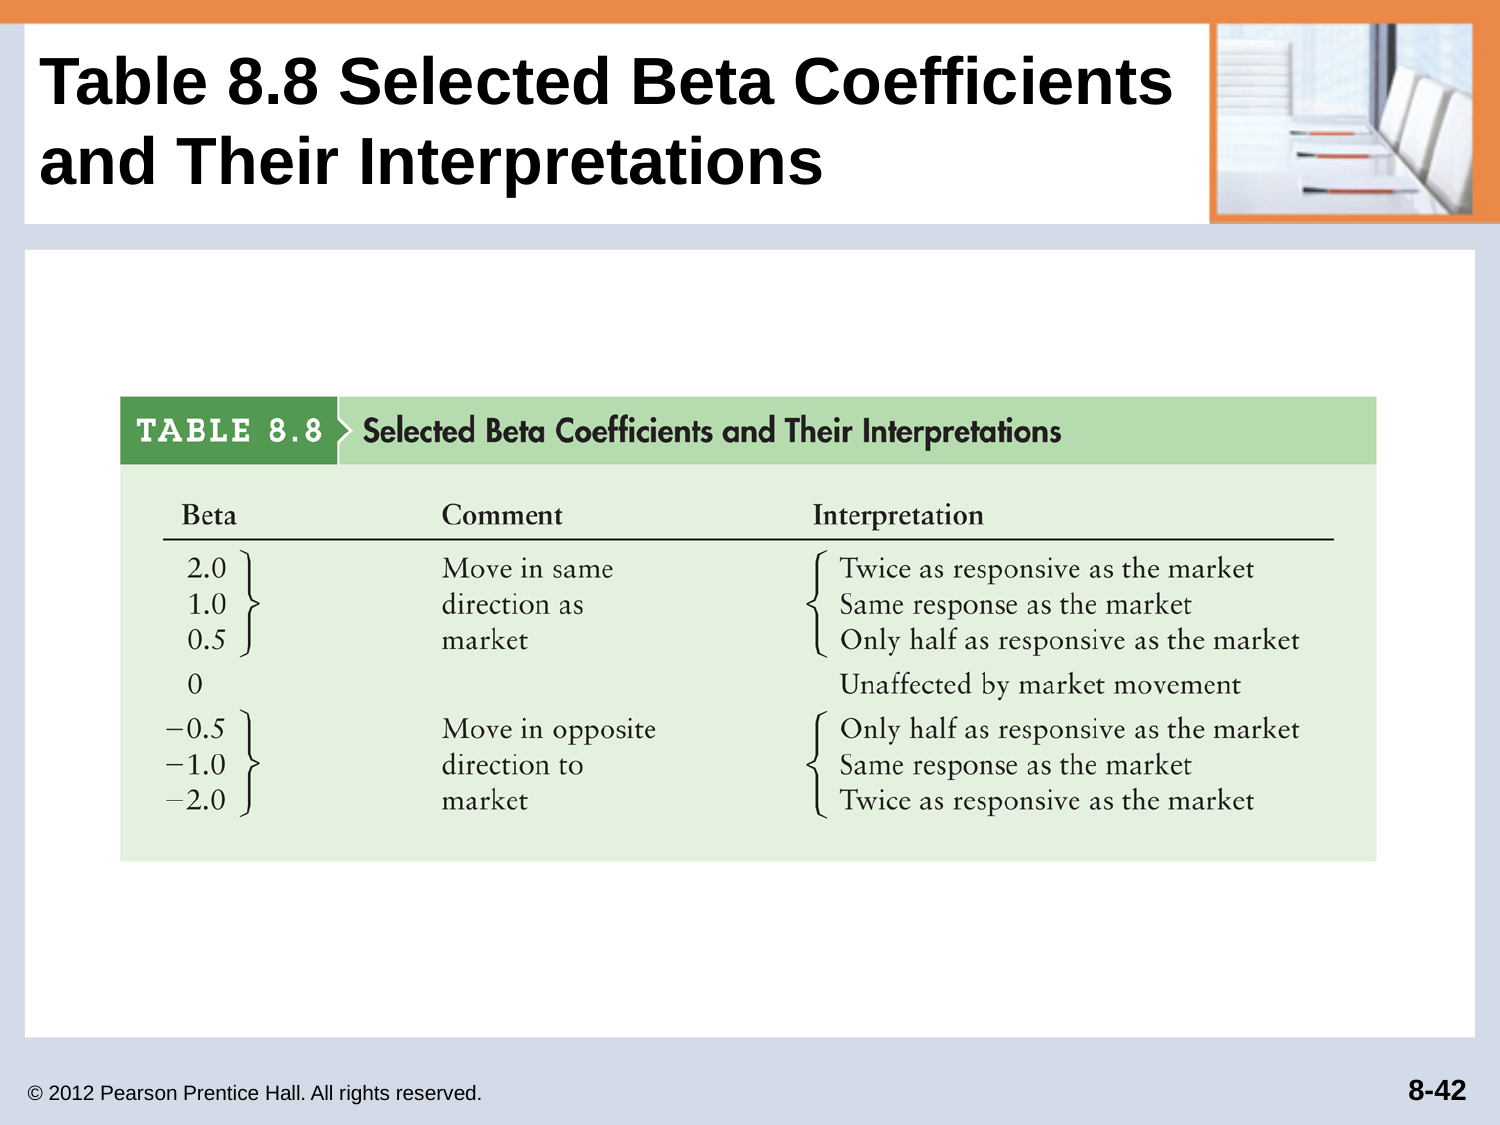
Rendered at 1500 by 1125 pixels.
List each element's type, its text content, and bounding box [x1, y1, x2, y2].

picture [113, 387, 1386, 869]
picture [0, 0, 1500, 224]
footer © 2012 Pearson Prentice Hall. All rights reserved. [12, 1037, 938, 1113]
title Table 8.8 Selected Beta Coefficients and Their Interpretations [24, 29, 1201, 206]
slide_number 8-42 [1331, 1038, 1482, 1114]
